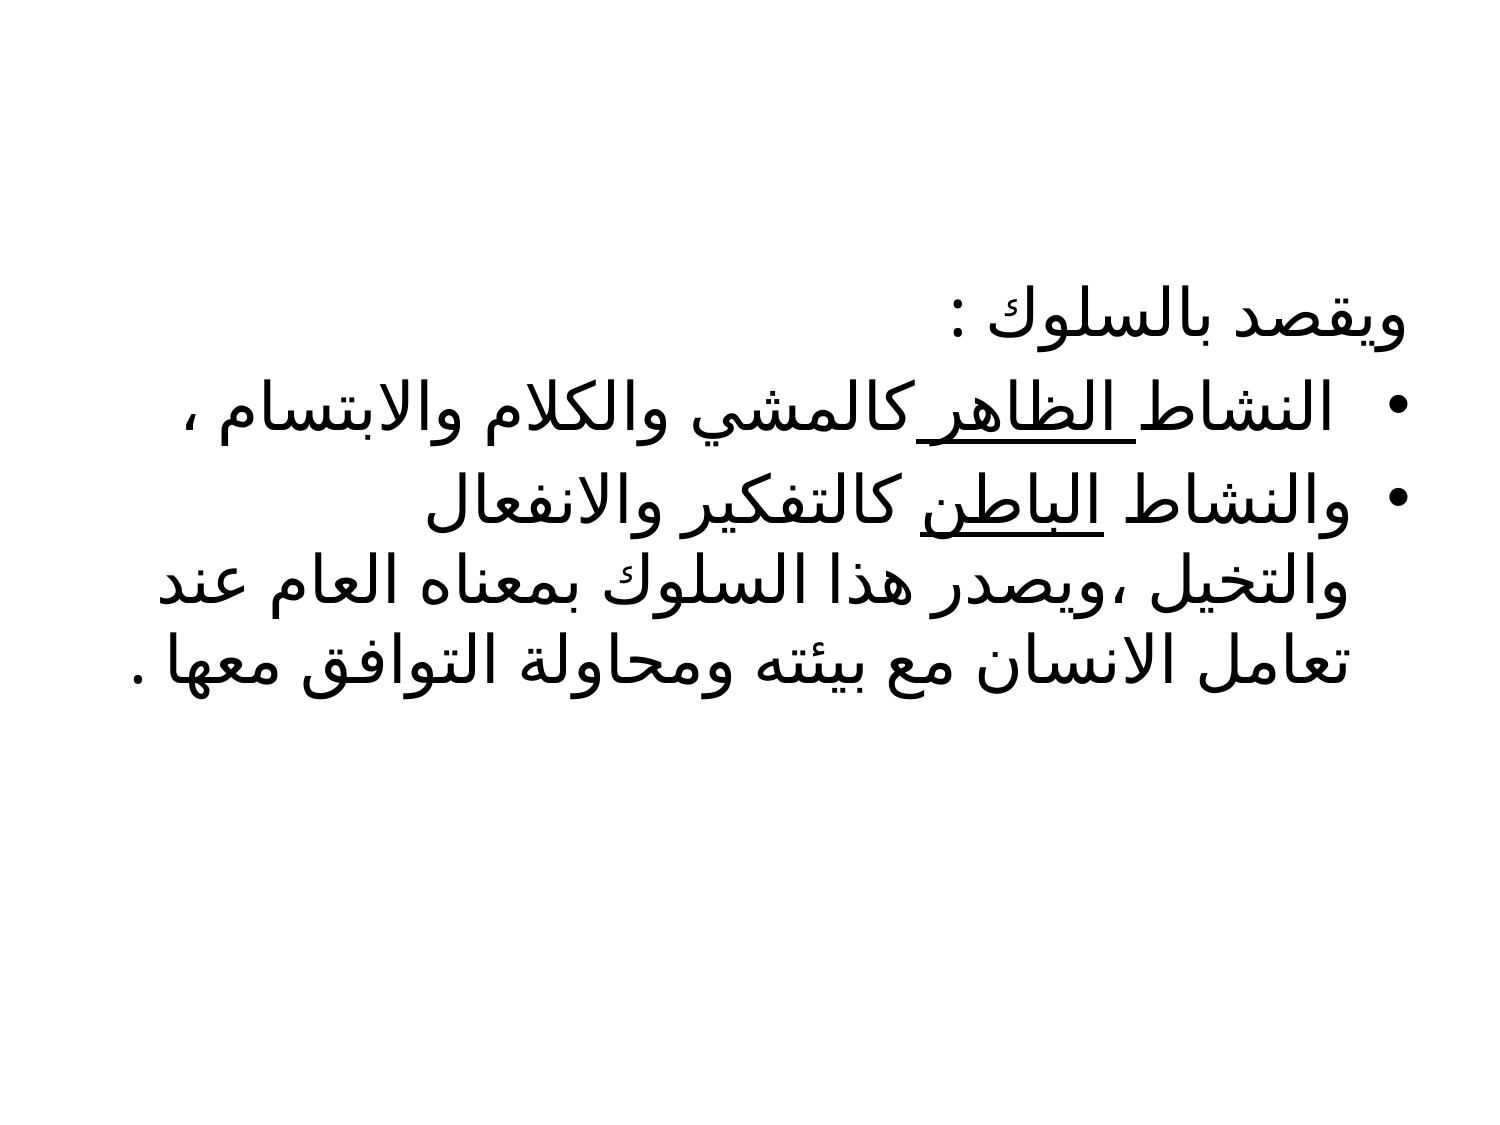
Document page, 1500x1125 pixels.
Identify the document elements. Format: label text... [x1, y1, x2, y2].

list ويقصد بالسلوك : النشاط الظاهر كالمشي والكلام والابتسام ، والنشاط الباطن كالتفكير والانفعال والتخيل ،ويصدر هذا السلوك بمعناه العام عند تعامل الانسان مع بيئته ومحاولة التوافق معها . [75, 262, 1425, 1005]
